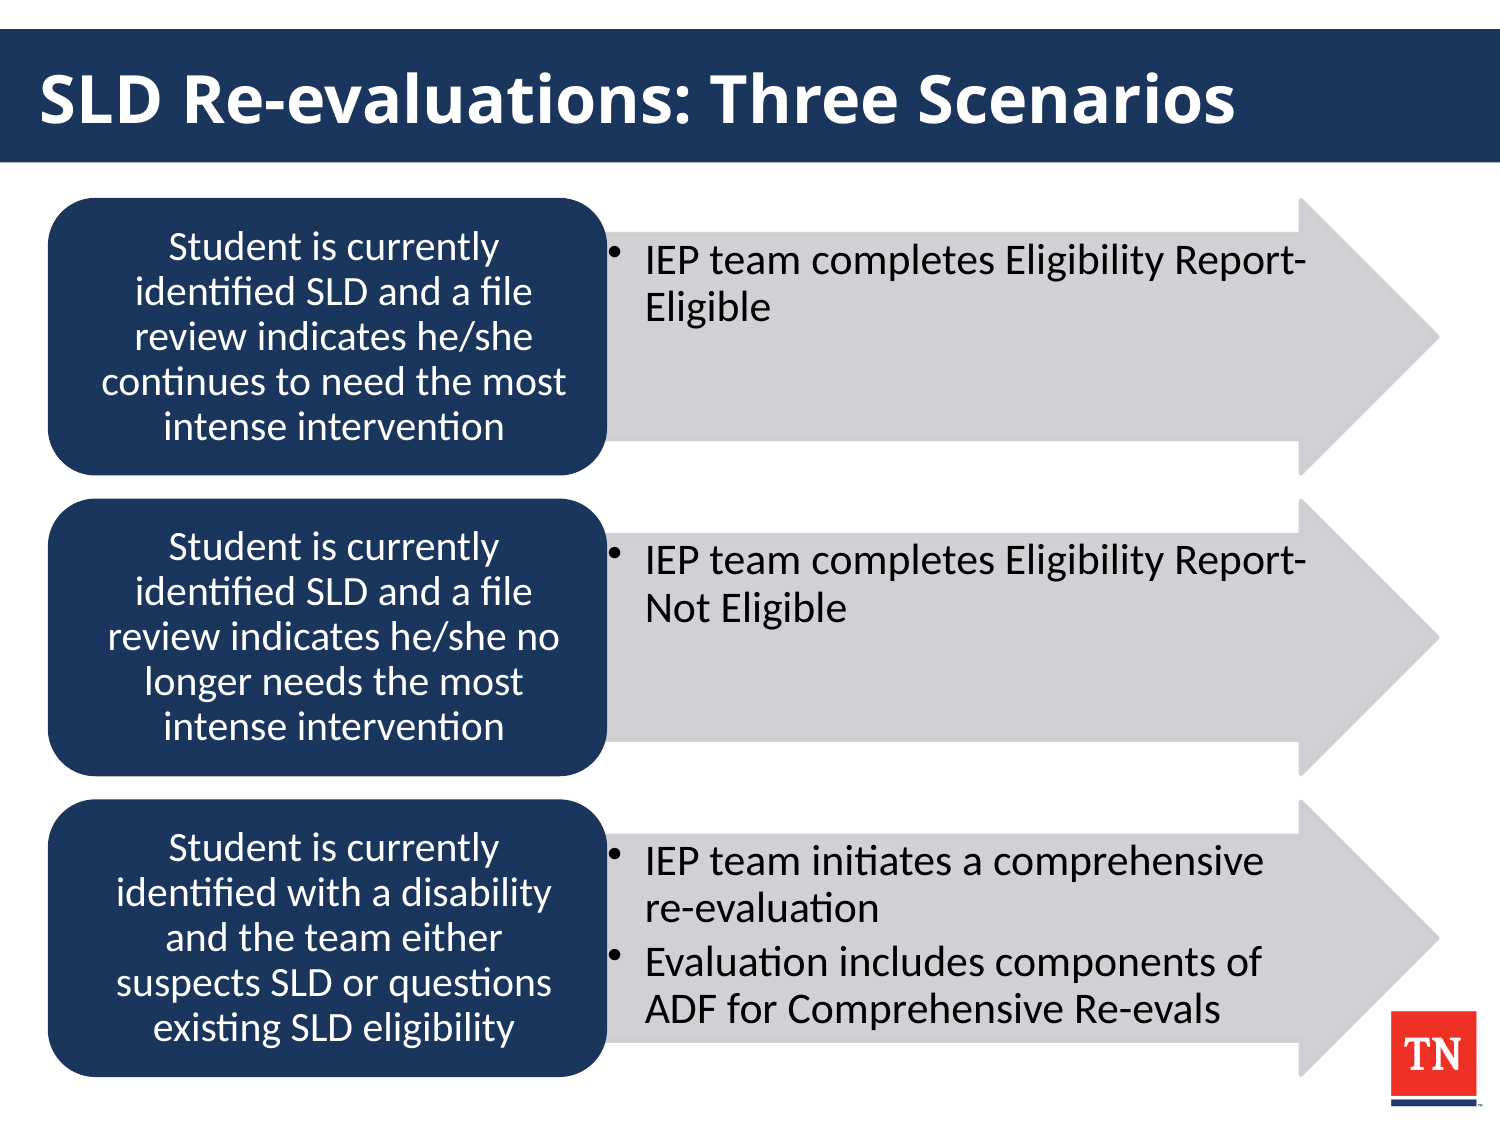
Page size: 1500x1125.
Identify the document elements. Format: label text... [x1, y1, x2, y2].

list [49, 199, 1438, 1076]
title SLD Re-evaluations: Three Scenarios [24, 29, 1475, 165]
picture [1362, 987, 1500, 1125]
